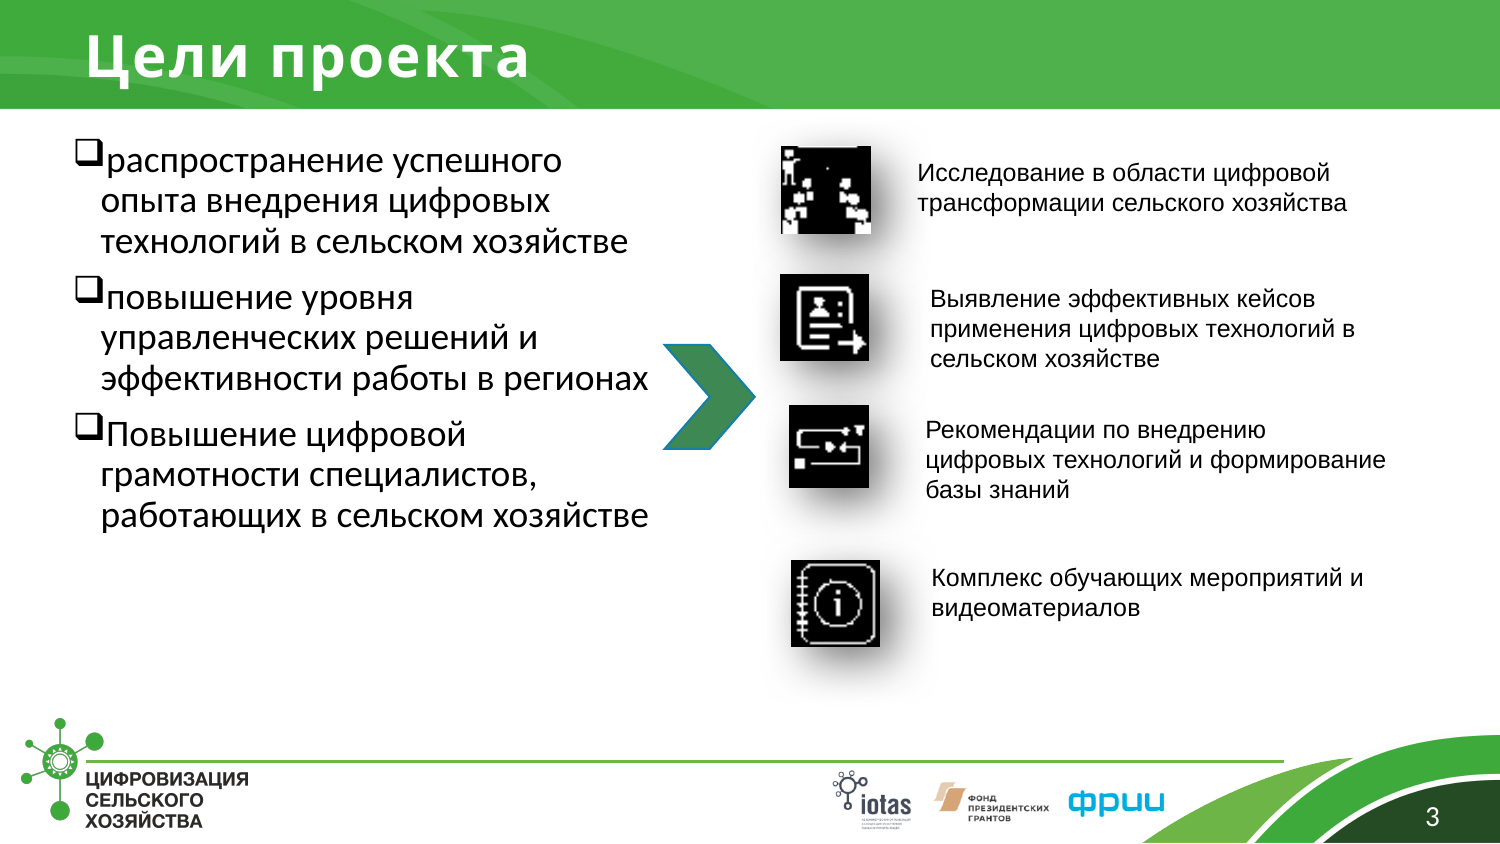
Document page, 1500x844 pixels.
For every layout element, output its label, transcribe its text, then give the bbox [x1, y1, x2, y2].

text_box [662, 343, 757, 450]
text_box Выявление эффективных кейсов применения цифровых технологий в сельском хозяйстве [915, 274, 1403, 380]
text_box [0, 0, 1500, 110]
picture [791, 560, 880, 647]
picture [781, 147, 871, 234]
picture [1133, 727, 1500, 843]
picture [780, 274, 869, 361]
text_box Комплекс обучающих мероприятий и видеоматериалов [916, 554, 1476, 663]
text_box Исследование в области цифровой трансформации сельского хозяйства [902, 148, 1474, 224]
text_box Рекомендации по внедрению цифровых технологий и формирование базы знаний [910, 406, 1407, 511]
picture [789, 405, 869, 488]
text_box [21, 718, 1285, 835]
